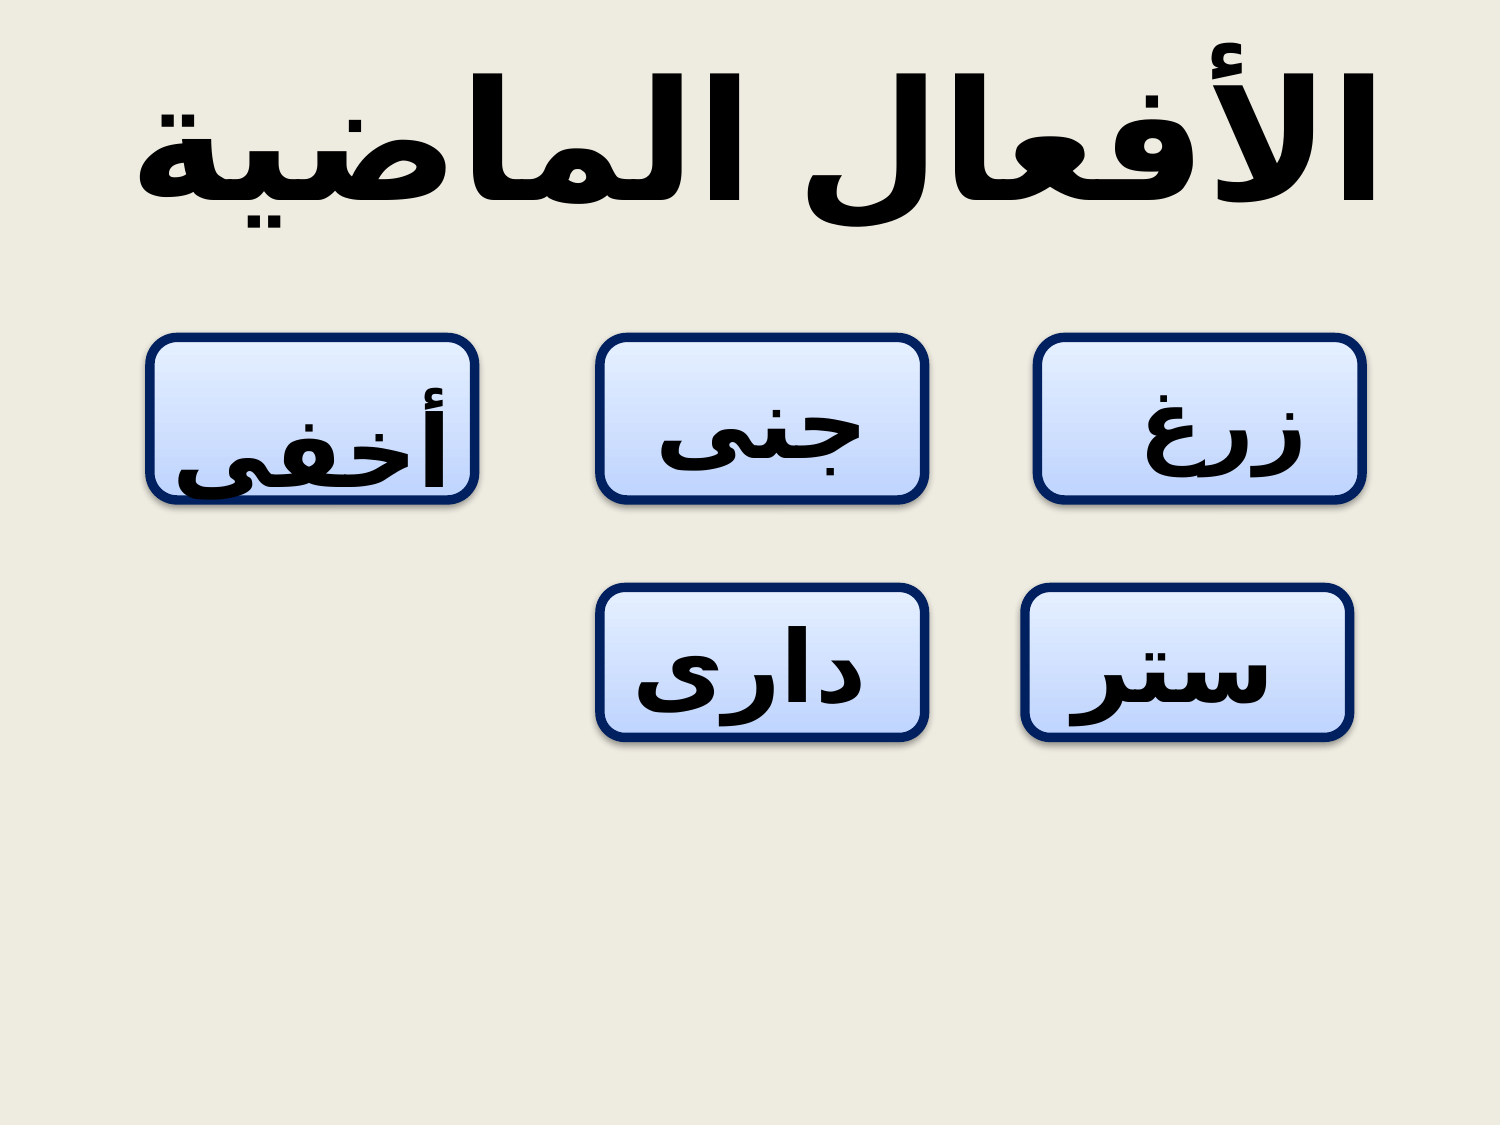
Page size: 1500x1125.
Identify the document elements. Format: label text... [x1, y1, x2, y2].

text_box دارى [599, 586, 926, 739]
text_box الأفعال الماضية [39, 28, 1479, 239]
text_box أخفى [149, 336, 476, 501]
text_box ستر [1024, 586, 1351, 739]
text_box زرغ [1036, 336, 1363, 501]
text_box جنى [599, 336, 926, 501]
